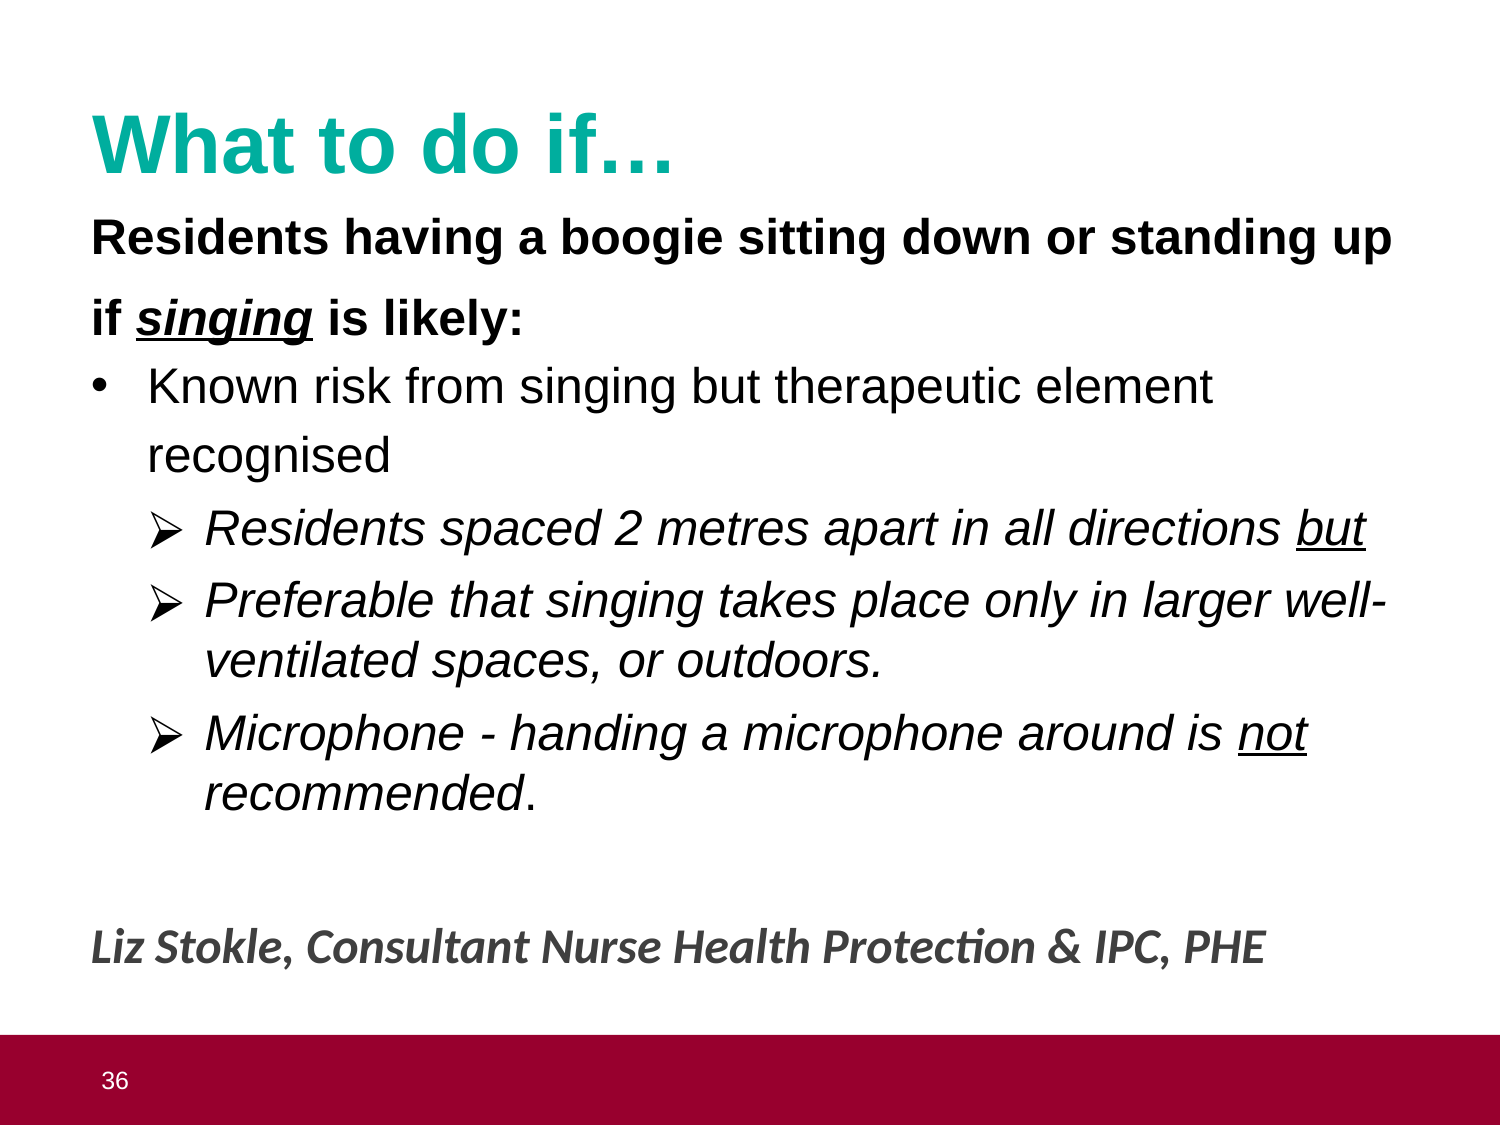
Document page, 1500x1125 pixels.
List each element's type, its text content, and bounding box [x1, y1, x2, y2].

list Residents having a boogie sitting down or standing up if singing is likely: Known risk from singing but therapeutic element recognised Residents spaced 2 metres apart in all directions but Preferable that singing takes place only in larger well-ventilated spaces, or outdoors. Microphone - handing a microphone around is not recommended. Liz Stokle, Consultant Nurse Health Protection & IPC, PHE Liz Stokle, Consultant Nurse Health Protection & IPC, PHE [90, 196, 1399, 888]
slide_number 36 [0, 1034, 1500, 1125]
title What to do if… [92, 90, 1410, 197]
